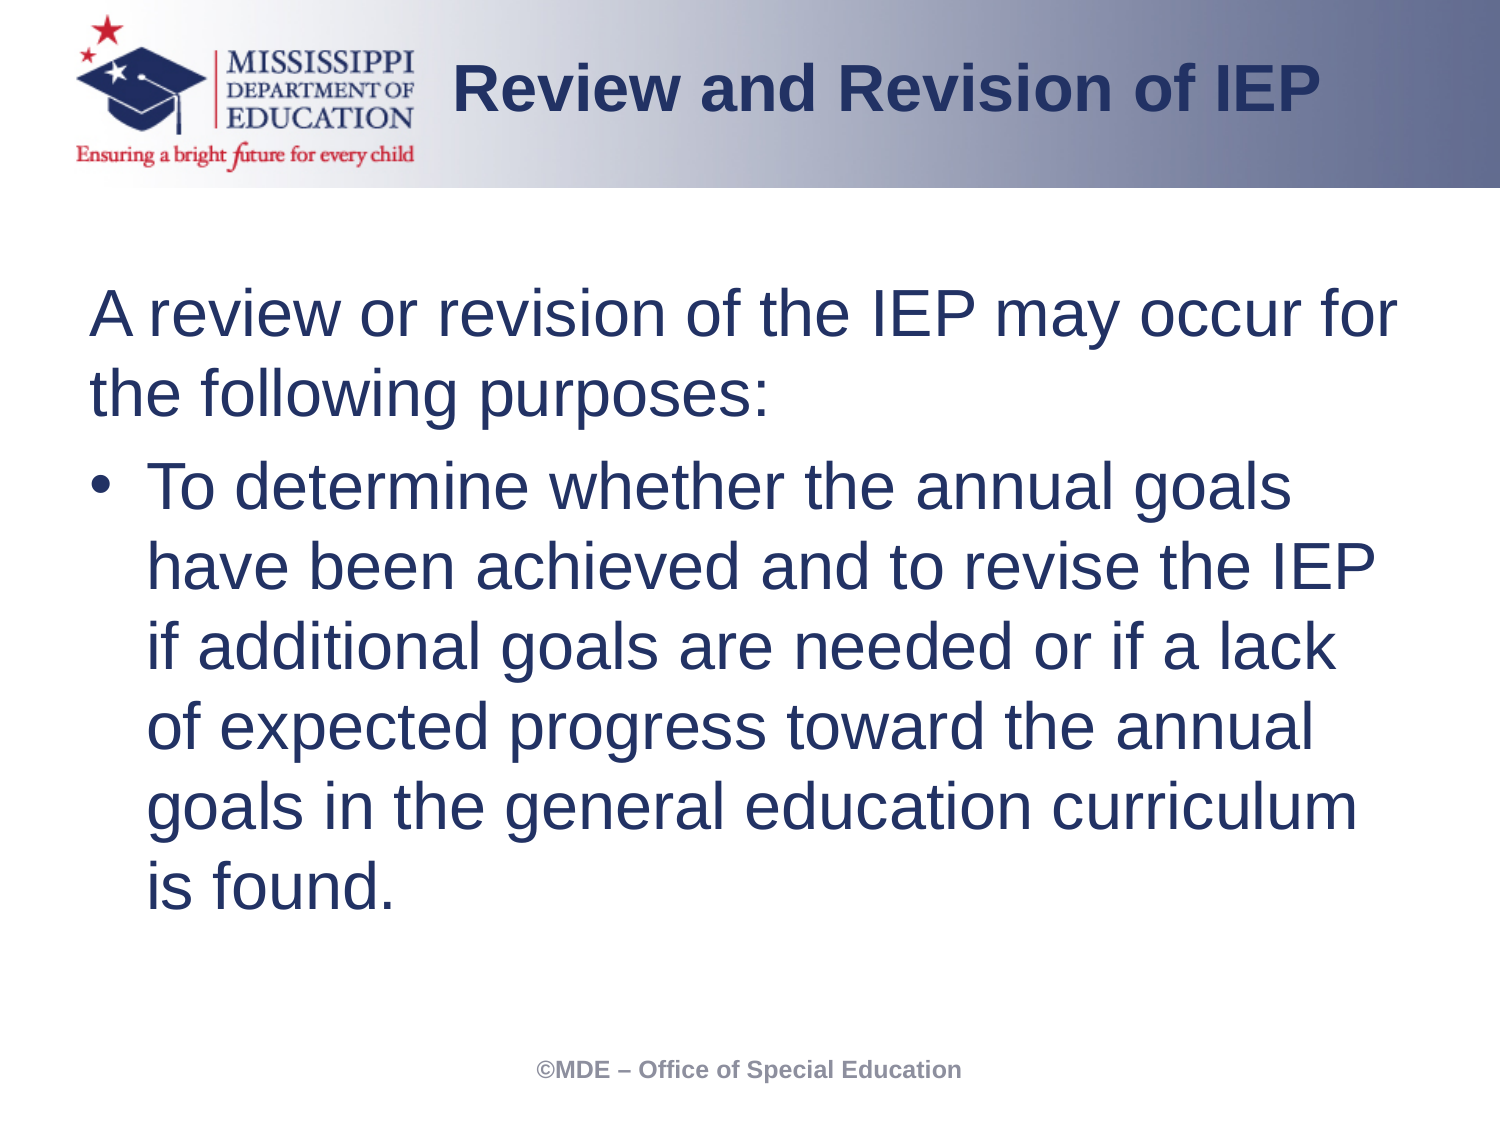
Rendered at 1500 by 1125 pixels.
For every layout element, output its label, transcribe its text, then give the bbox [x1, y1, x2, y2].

list Review and Revision of IEP [437, 37, 1463, 184]
picture [0, 0, 1500, 188]
footer ©MDE – Office of Special Education [512, 1027, 988, 1110]
list A review or revision of the IEP may occur for the following purposes: To determine whether the annual goals have been achieved and to revise the IEP if additional goals are needed or if a lack of expected progress toward the annual goals in the general education curriculum is found. [75, 262, 1425, 1005]
